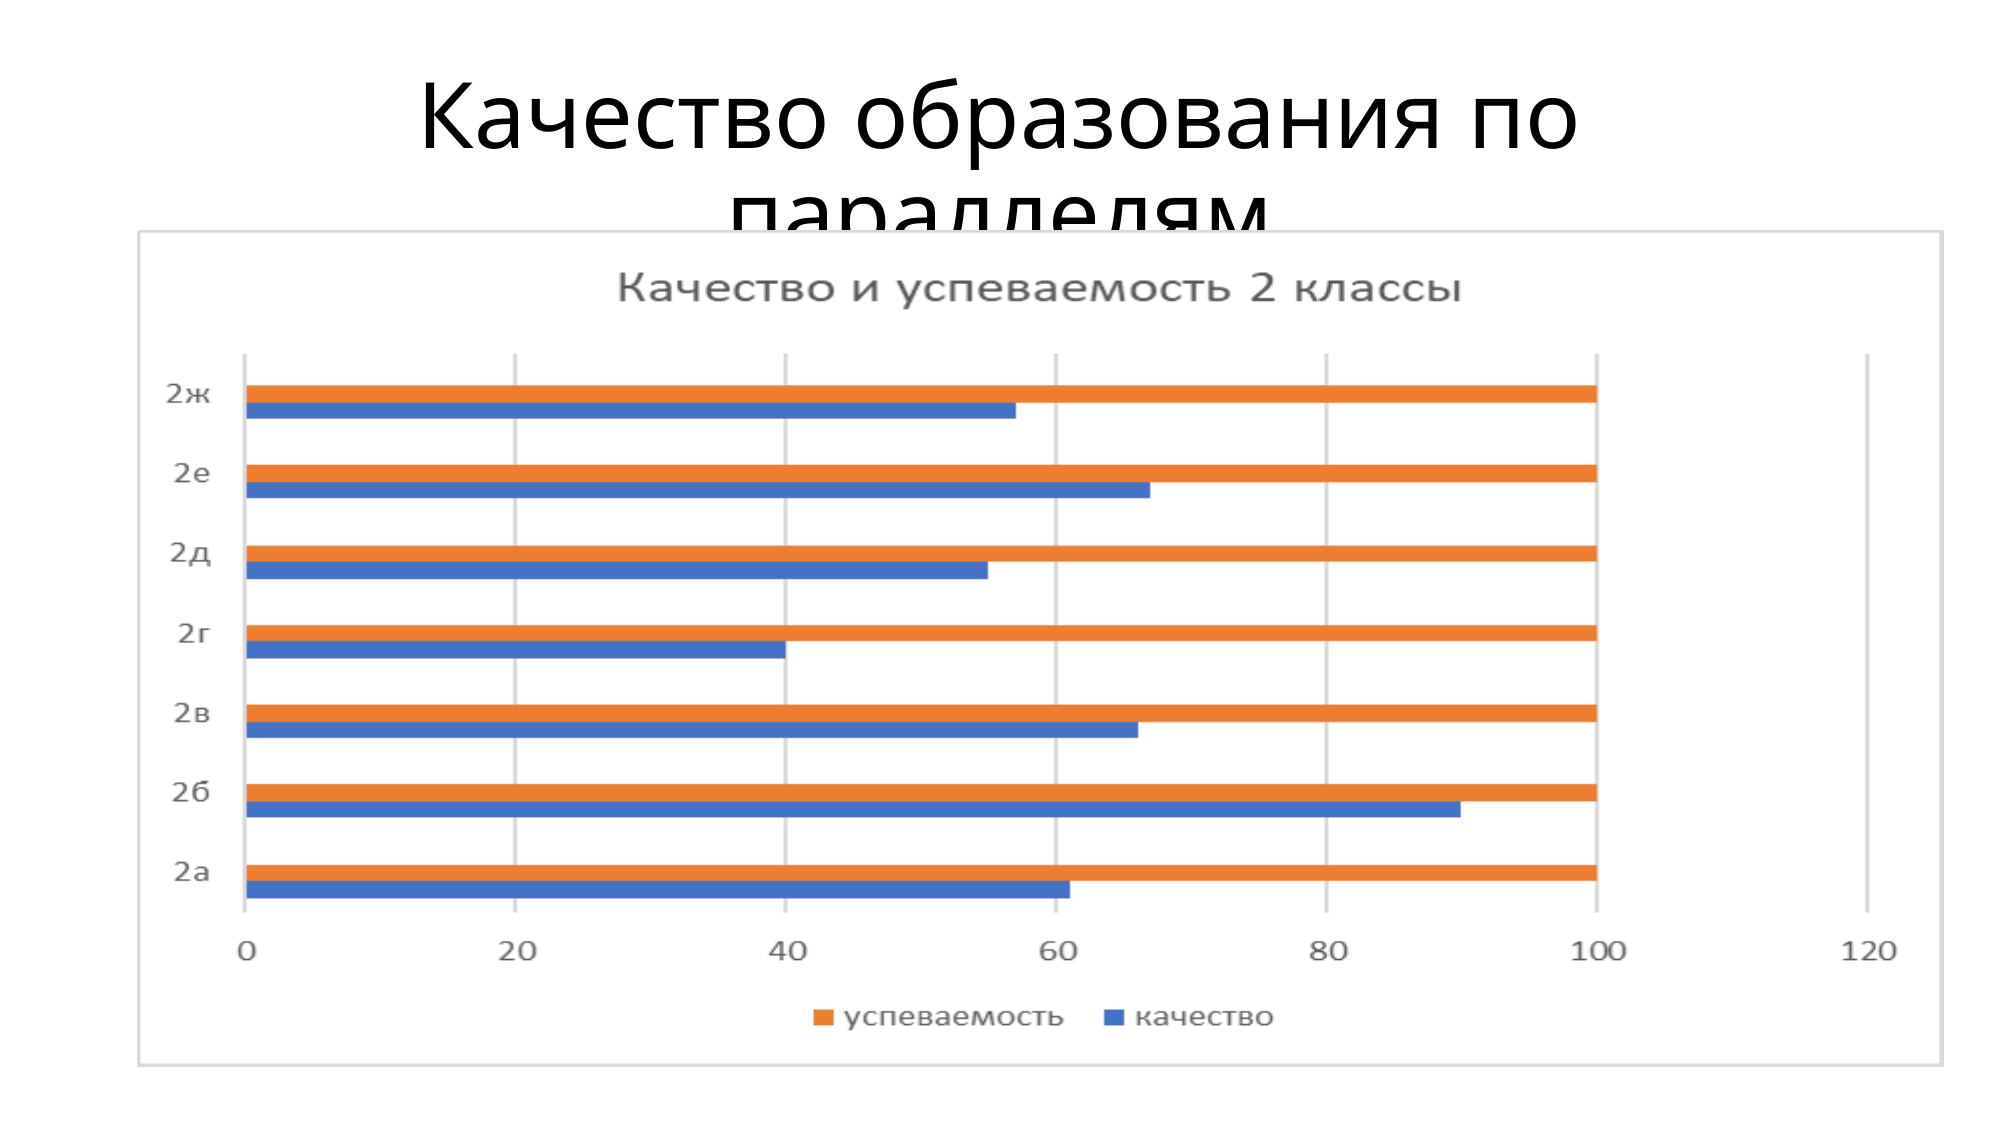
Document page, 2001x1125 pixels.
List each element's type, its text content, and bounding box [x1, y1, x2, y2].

picture [137, 230, 1944, 1067]
title Качество образования по параллелям [137, 59, 1863, 230]
